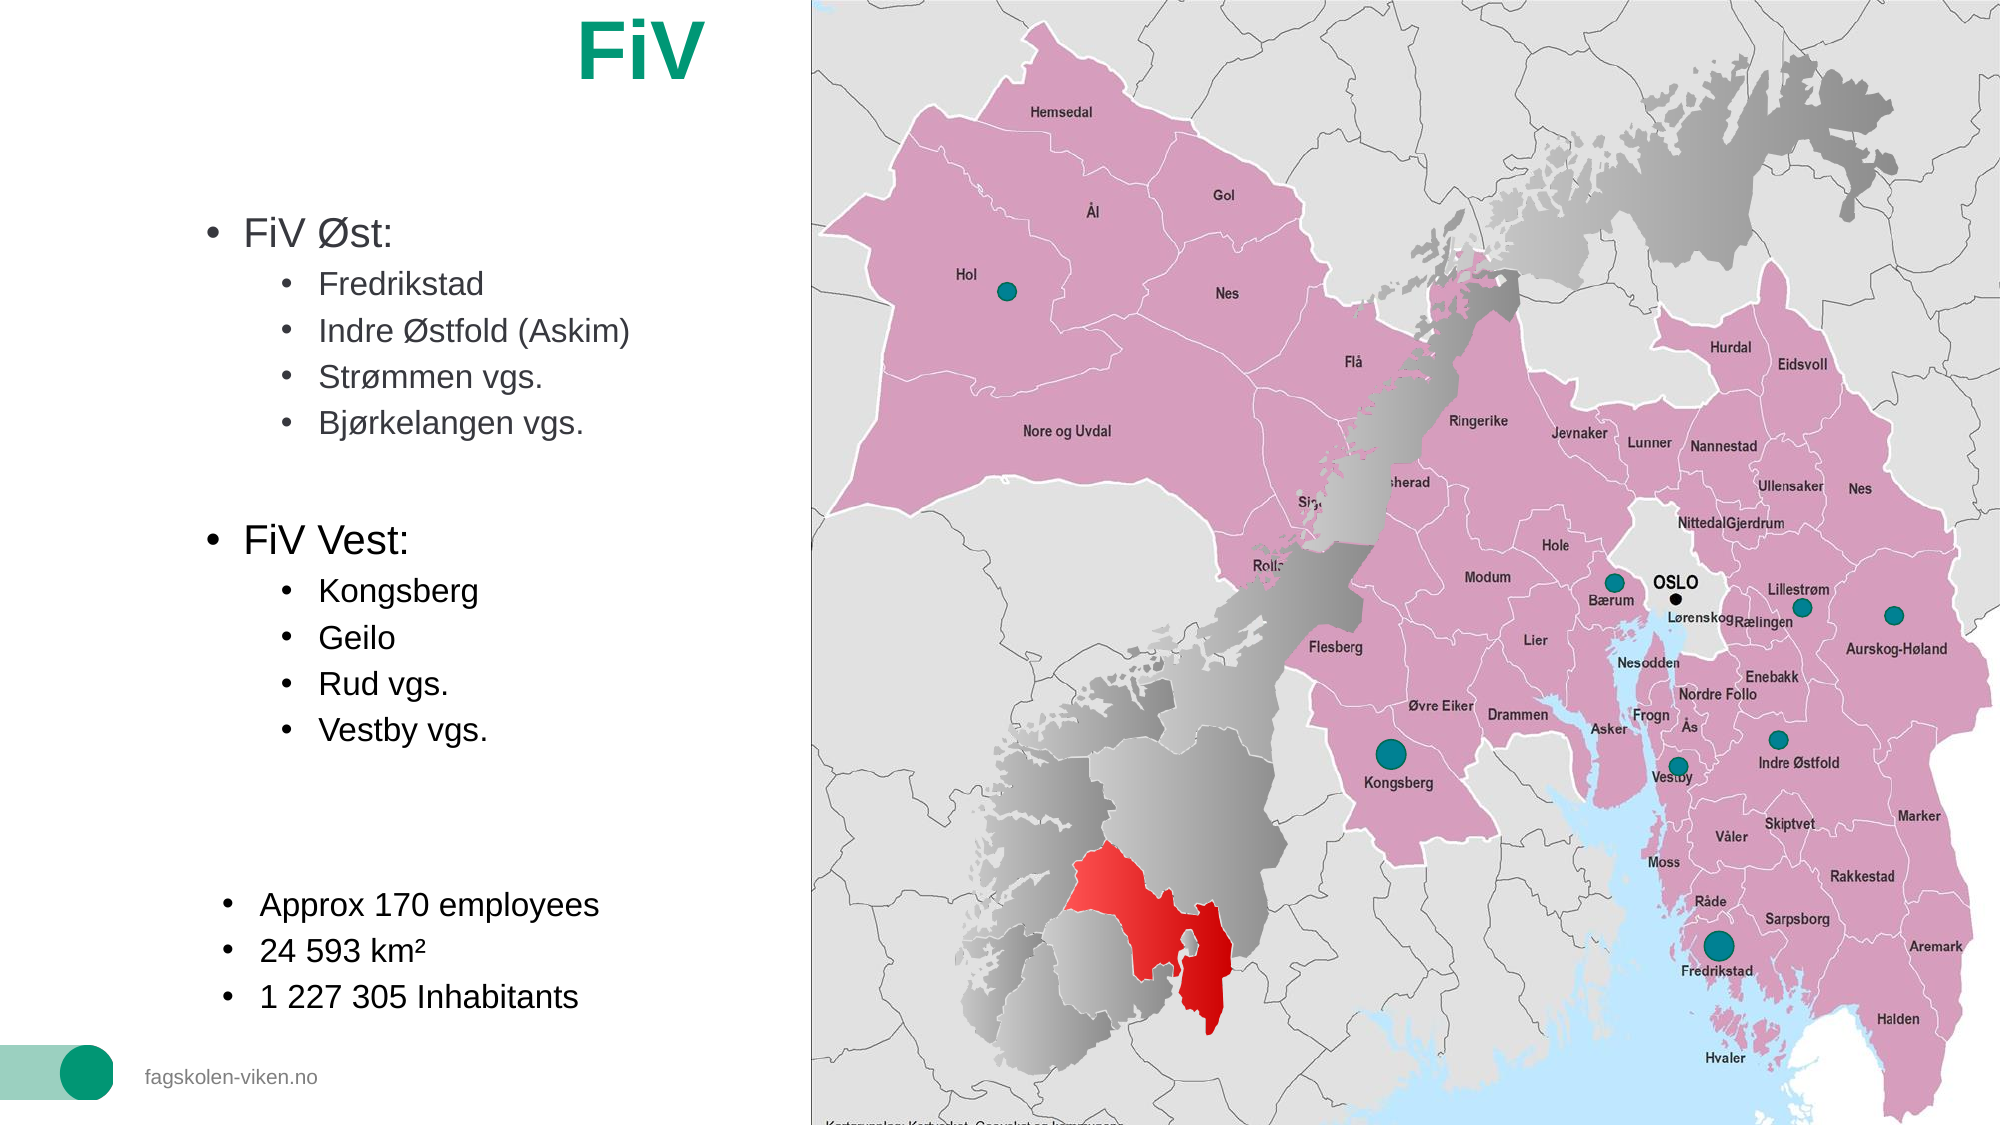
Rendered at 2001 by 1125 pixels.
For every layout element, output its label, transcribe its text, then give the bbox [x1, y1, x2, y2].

text_box FiV Vest: Kongsberg Geilo Rud vgs. Vestby vgs. [190, 511, 727, 771]
list FiV Øst: Fredrikstad Indre Østfold (Askim) Strømmen vgs. Bjørkelangen vgs. [190, 204, 727, 464]
title FiV [561, 0, 809, 181]
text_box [811, 0, 2000, 1125]
picture [0, 1045, 113, 1100]
text_box Approx 170 employees 24 593 km² 1 227 305 Inhabitants [132, 783, 668, 1043]
picture [939, 48, 1904, 1079]
